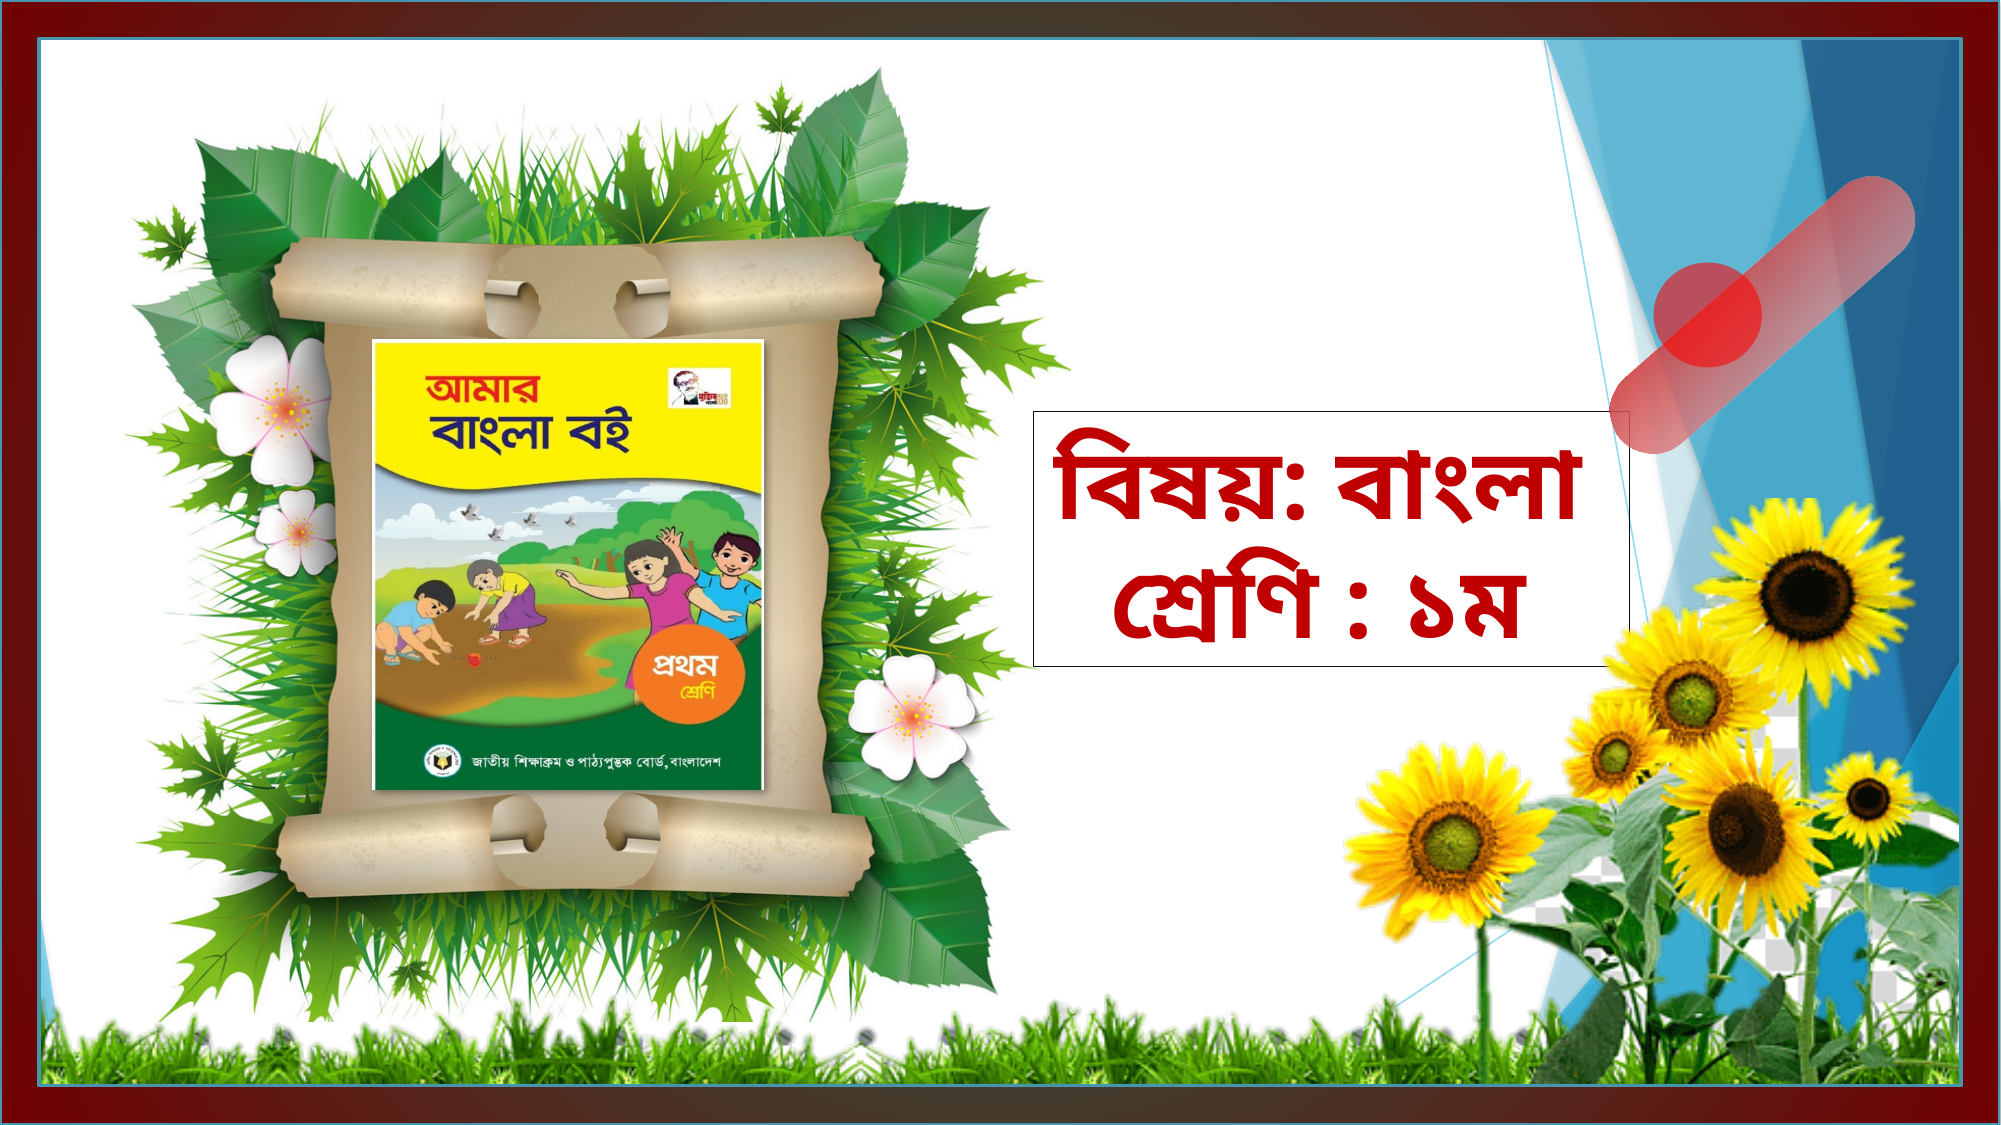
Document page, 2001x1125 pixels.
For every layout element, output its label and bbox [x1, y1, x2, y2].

text_box [0, 0, 2000, 1125]
